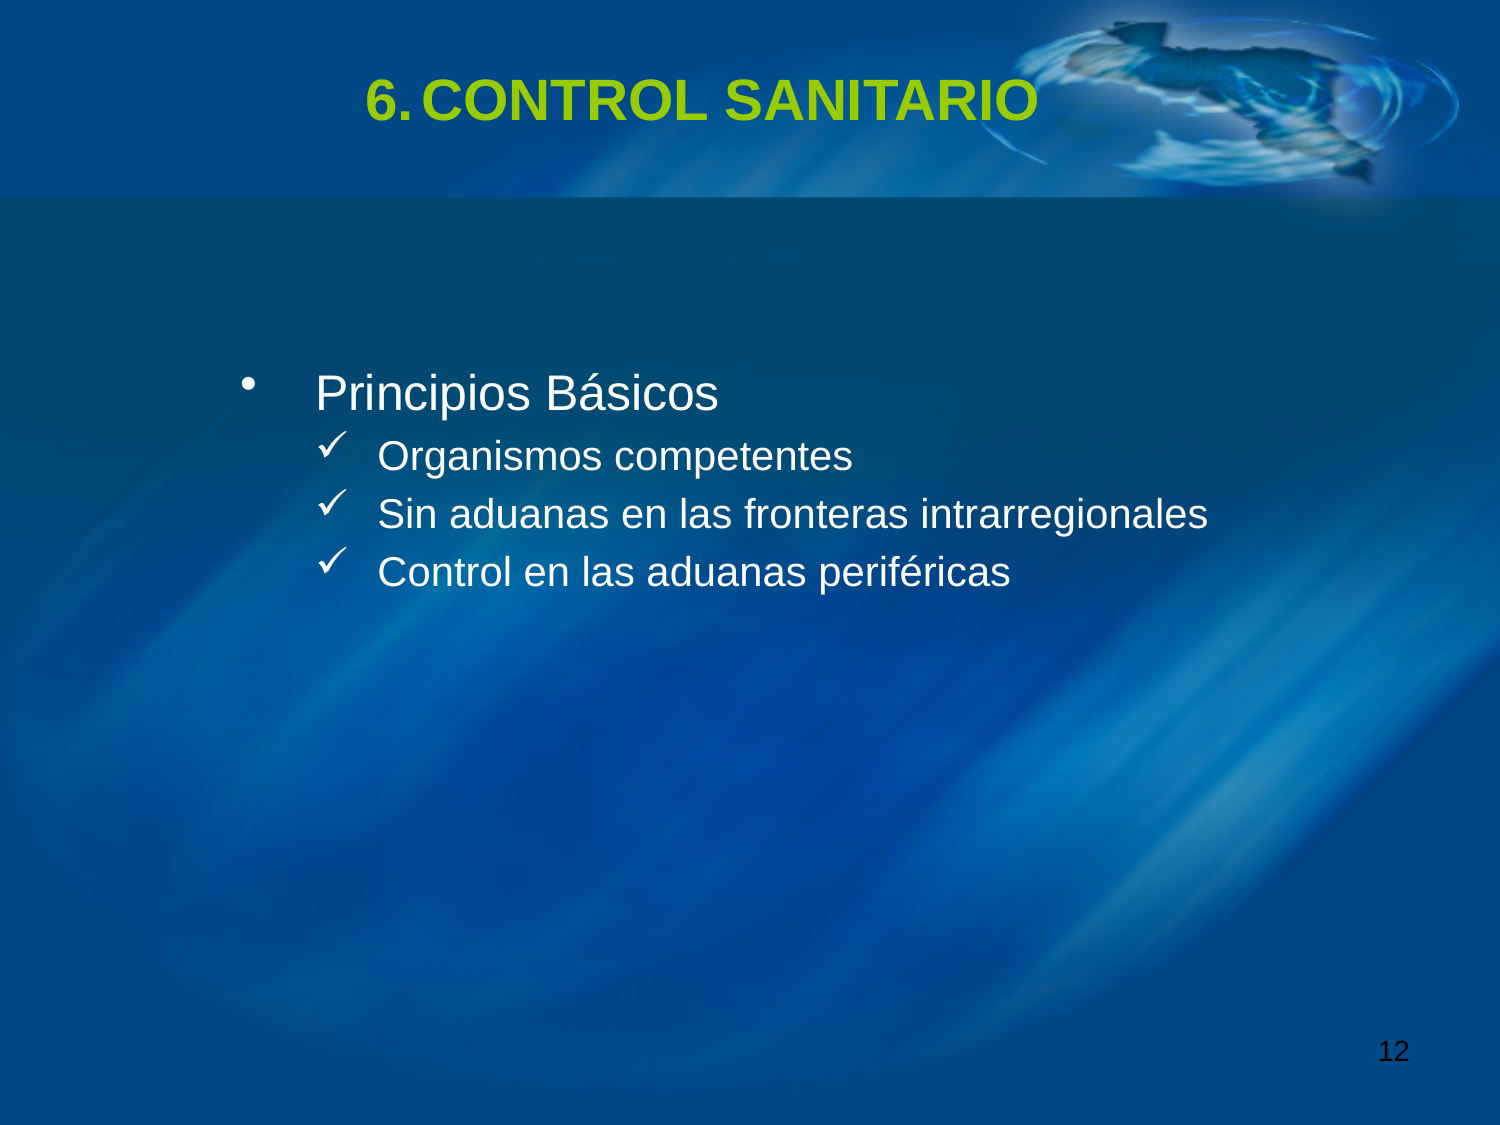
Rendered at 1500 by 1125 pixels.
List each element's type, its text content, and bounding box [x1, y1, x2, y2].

picture [0, 0, 1500, 1125]
picture [773, 239, 777, 251]
list Principios Básicos Organismos competentes Sin aduanas en las fronteras intrarregionales Control en las aduanas periféricas [74, 262, 1426, 1006]
slide_number 12 [1074, 1024, 1426, 1103]
text_box CONTROL SANITARIO [0, 54, 1406, 239]
